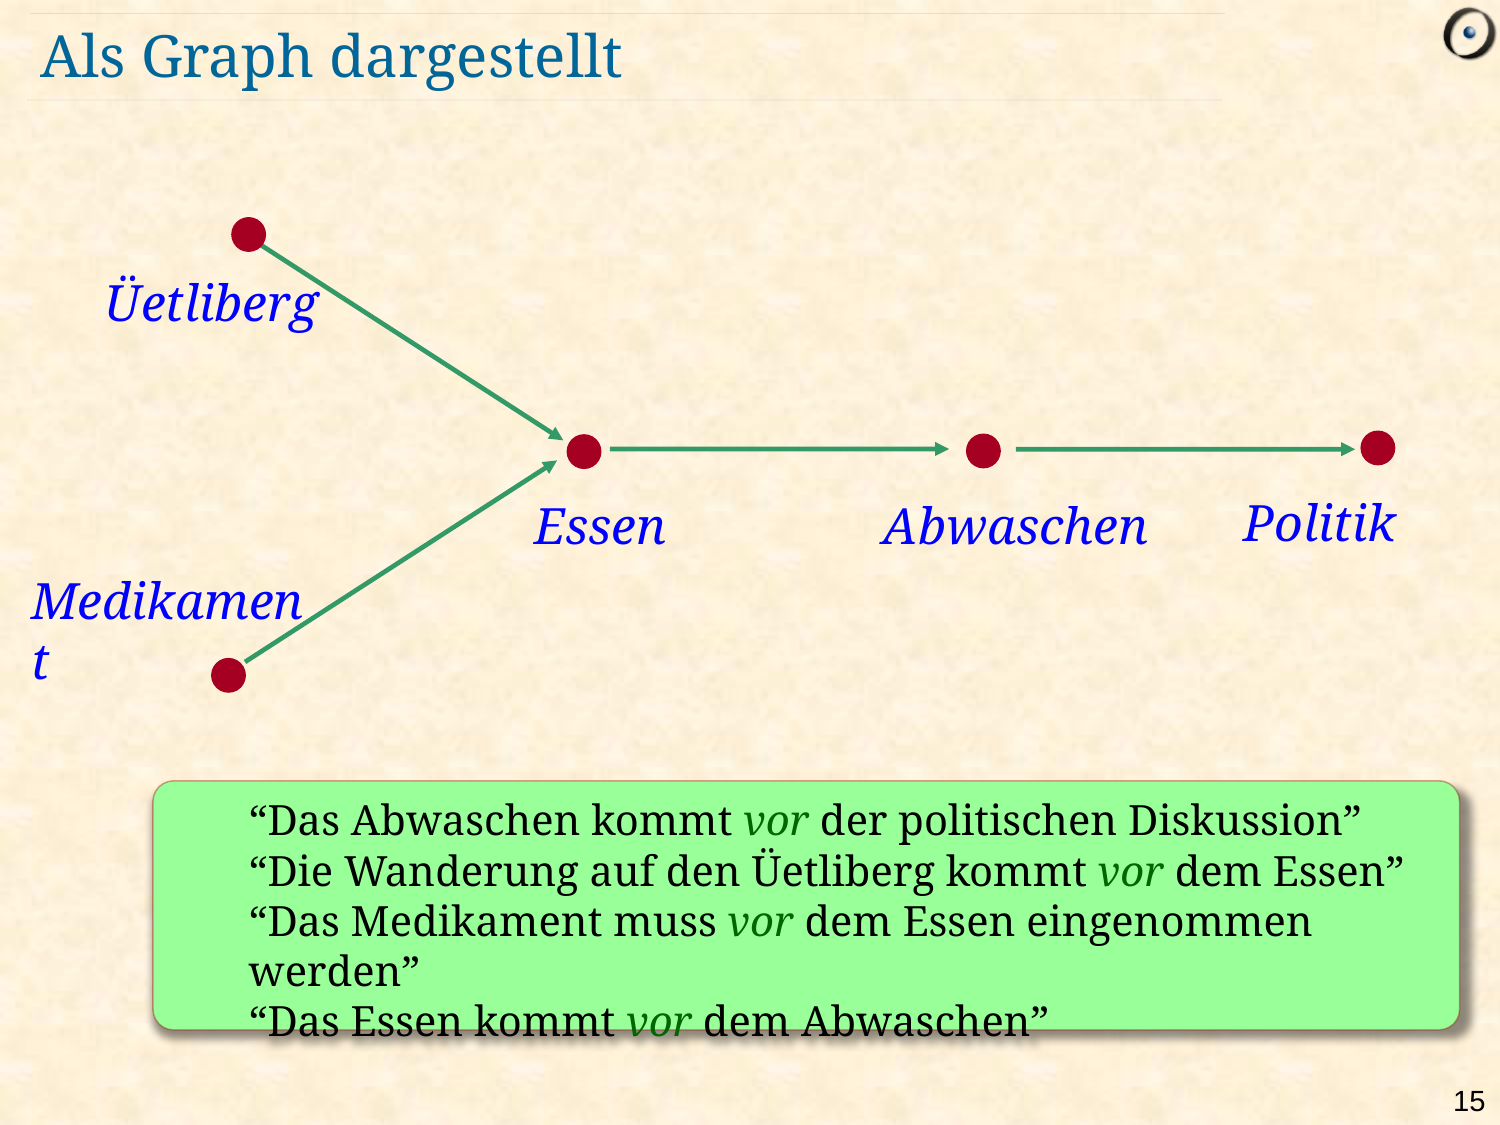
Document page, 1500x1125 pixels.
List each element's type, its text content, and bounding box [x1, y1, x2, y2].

text_box [609, 442, 950, 456]
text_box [244, 238, 564, 663]
text_box Essen [568, 487, 847, 562]
text_box [231, 217, 267, 249]
text_box “Das Abwaschen kommt vor der politischen Diskussion” “Die Wanderung auf den Üetliberg kommt vor dem Essen” “Das Medikament muss vor dem Essen eingenommen werden” “Das Essen kommt vor dem Abwaschen” [152, 780, 1460, 1030]
text_box Üetliberg [90, 263, 239, 339]
text_box Abwaschen [868, 487, 1181, 562]
text_box [211, 657, 246, 693]
text_box [1360, 430, 1396, 466]
text_box Politik [1228, 484, 1428, 560]
text_box Medikament [16, 562, 336, 697]
picture [0, 0, 1500, 1125]
text_box [1015, 443, 1356, 456]
title Als Graph dargestellt [40, 18, 1344, 91]
text_box [965, 433, 1001, 469]
text_box [568, 434, 602, 470]
